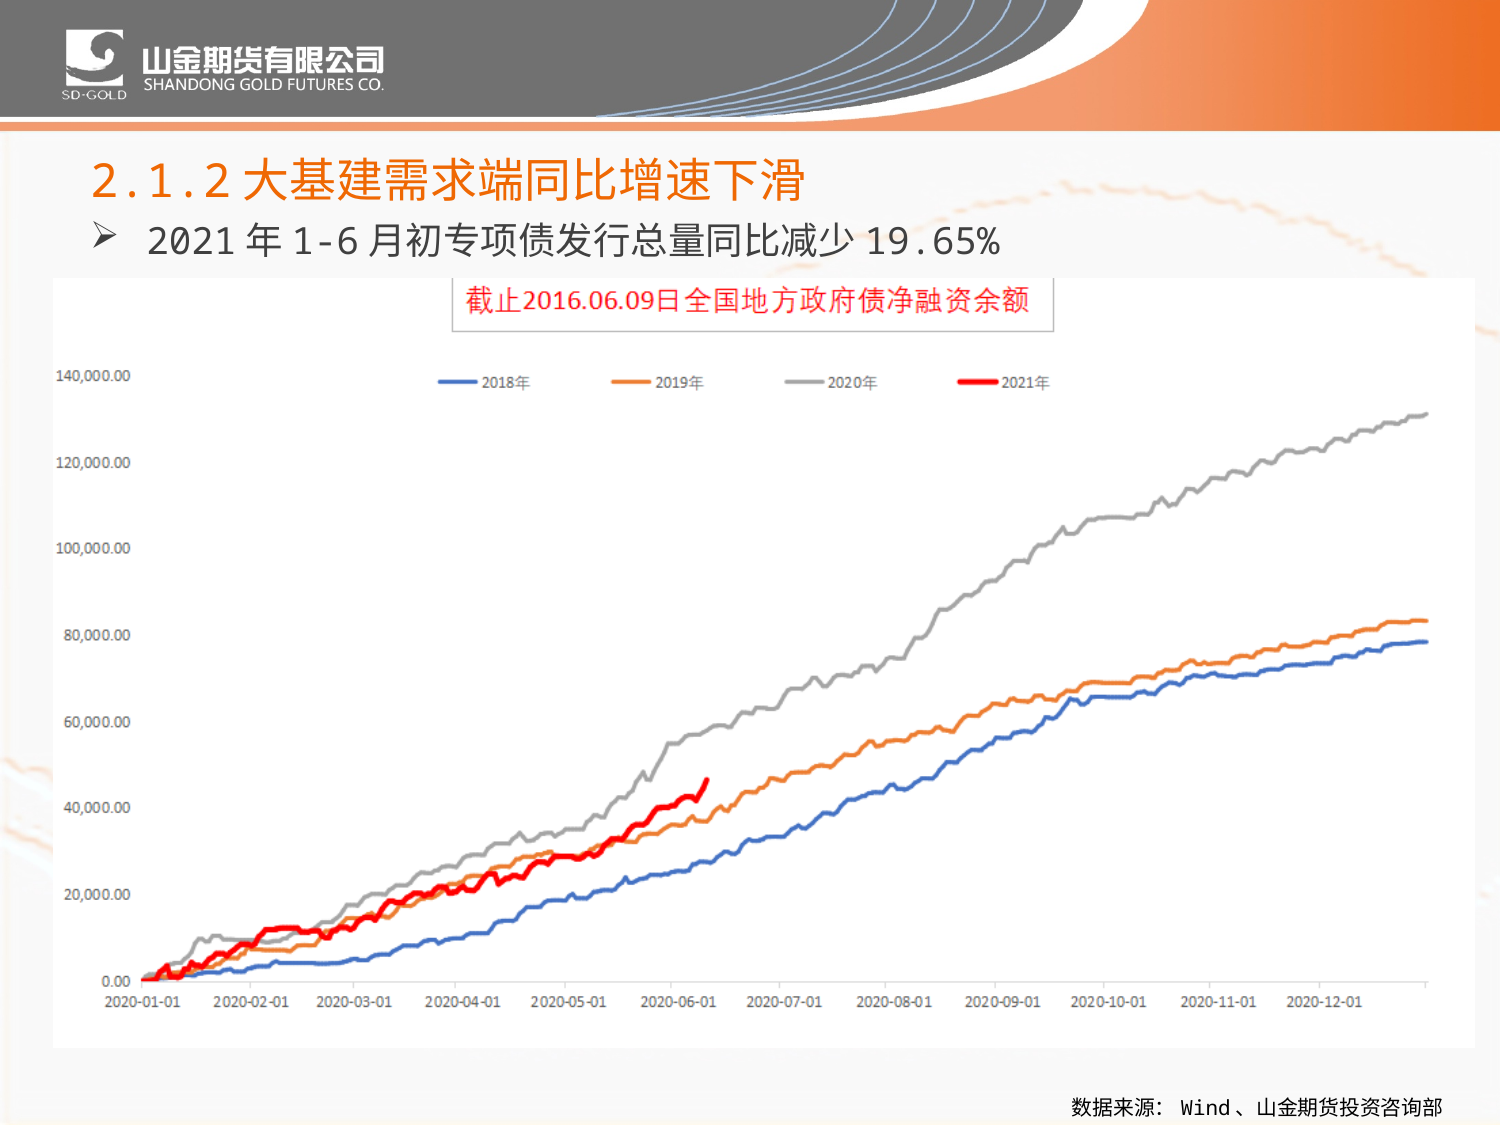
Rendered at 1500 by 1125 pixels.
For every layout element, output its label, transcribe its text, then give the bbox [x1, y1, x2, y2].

list 2021年1-6月初专项债发行总量同比减少19.65% [75, 209, 1470, 277]
title 2.1.2大基建需求端同比增速下滑 [75, 143, 1479, 215]
picture [0, 0, 1500, 1125]
